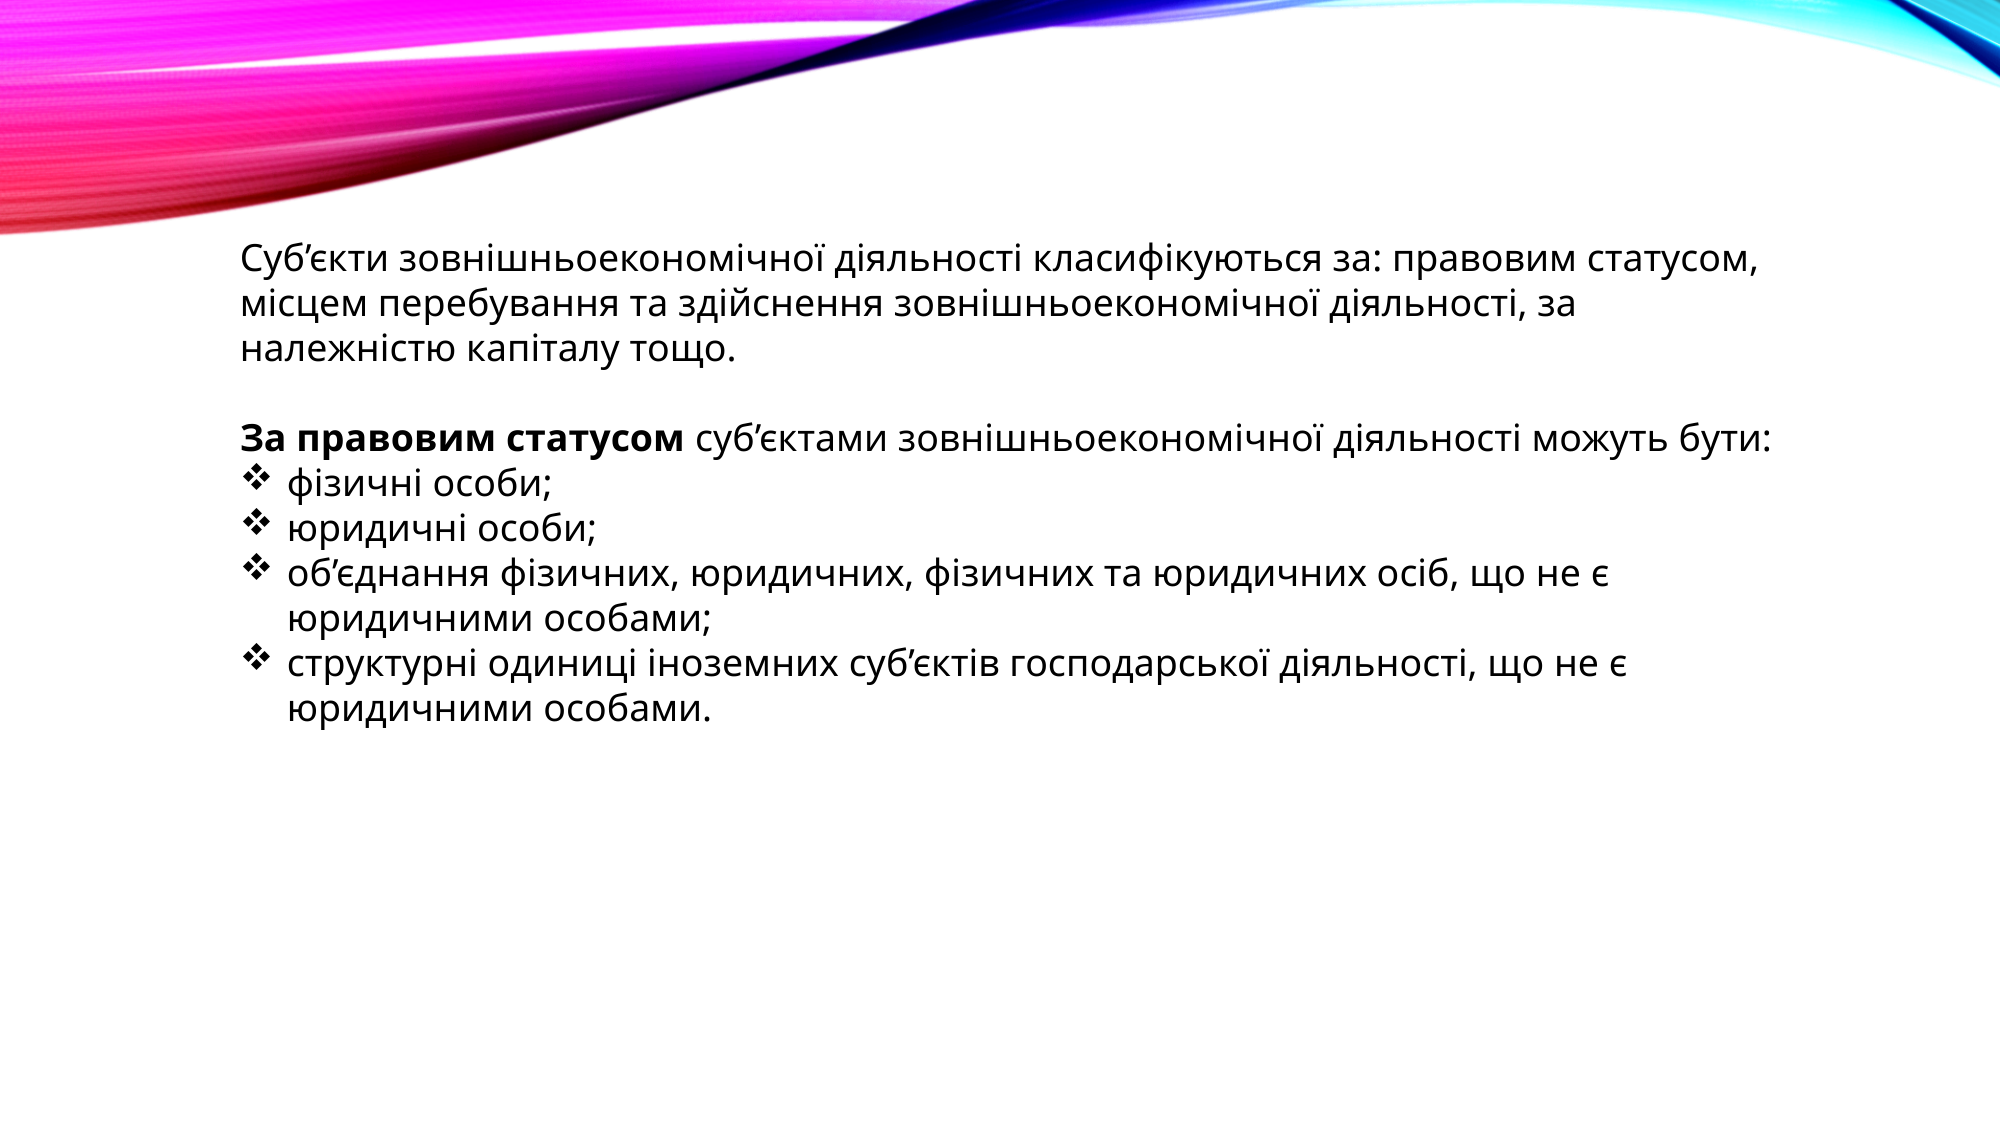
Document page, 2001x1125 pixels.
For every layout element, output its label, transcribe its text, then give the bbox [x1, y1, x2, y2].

picture [1890, 0, 2000, 75]
text_box Суб’єкти зовнішньоекономічної діяльності класифікуються за: правовим статусом, місцем перебування та здійснення зовнішньоекономічної діяльності, за належністю капіталу тощо. За правовим статусом суб’єктами зовнішньоекономічної діяльності можуть бути: фізичні особи; юридичні особи; об’єднання фізичних, юридичних, фізичних та юридичних осіб, що не є юридичними особами; структурні одиниці іноземних суб’єктів господарської діяльності, що не є юридичними особами. [225, 226, 1804, 737]
picture [0, 0, 2000, 237]
picture [1910, 0, 2000, 45]
